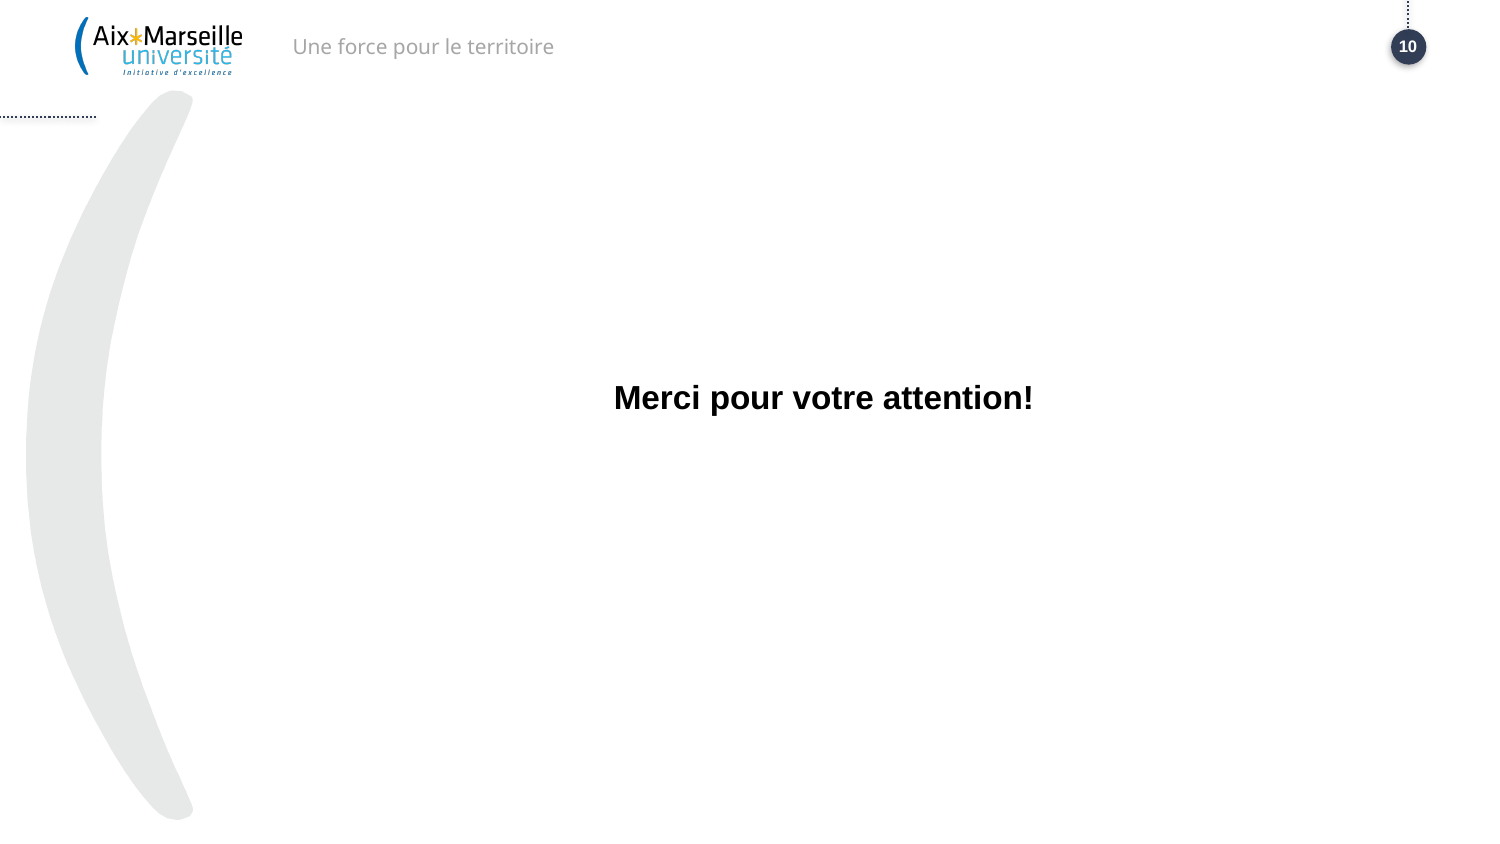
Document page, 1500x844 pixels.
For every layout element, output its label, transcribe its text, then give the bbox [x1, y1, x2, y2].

slide_number 10 [1370, 36, 1446, 55]
picture [75, 17, 242, 75]
footer Une force pour le territoire [277, 21, 1371, 71]
list Merci pour votre attention! [198, 212, 1450, 770]
